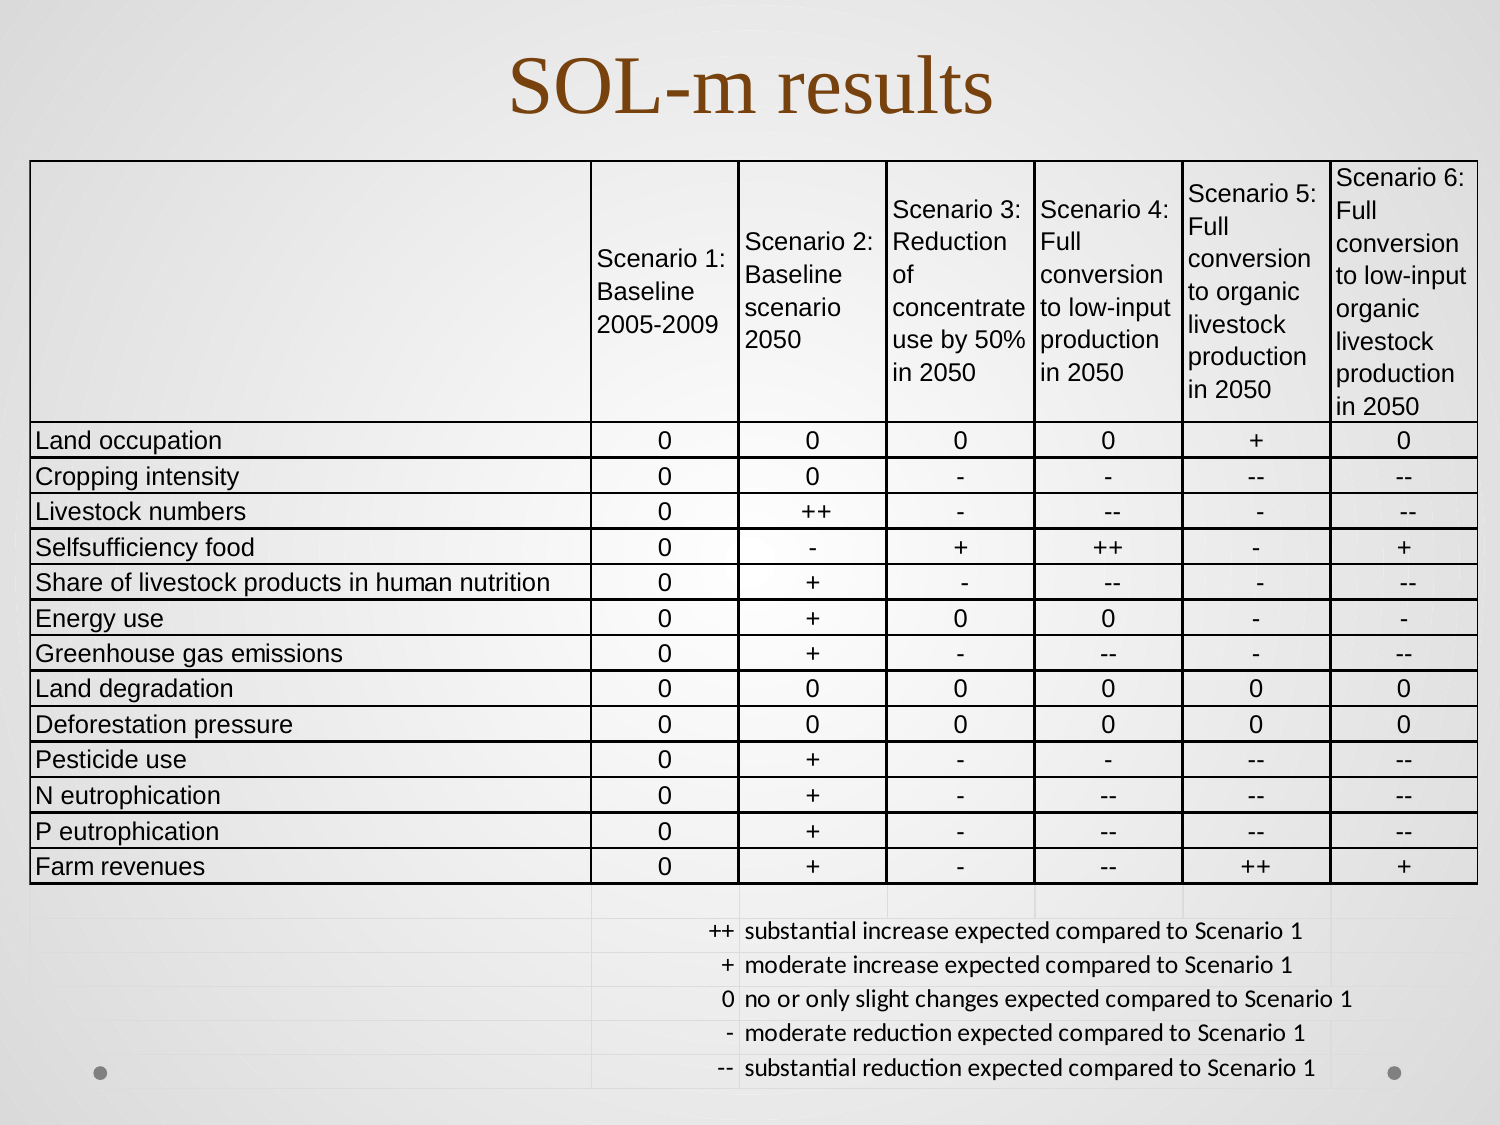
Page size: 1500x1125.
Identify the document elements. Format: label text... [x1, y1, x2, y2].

title SOL-m results [64, 19, 1439, 138]
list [29, 160, 1480, 1090]
